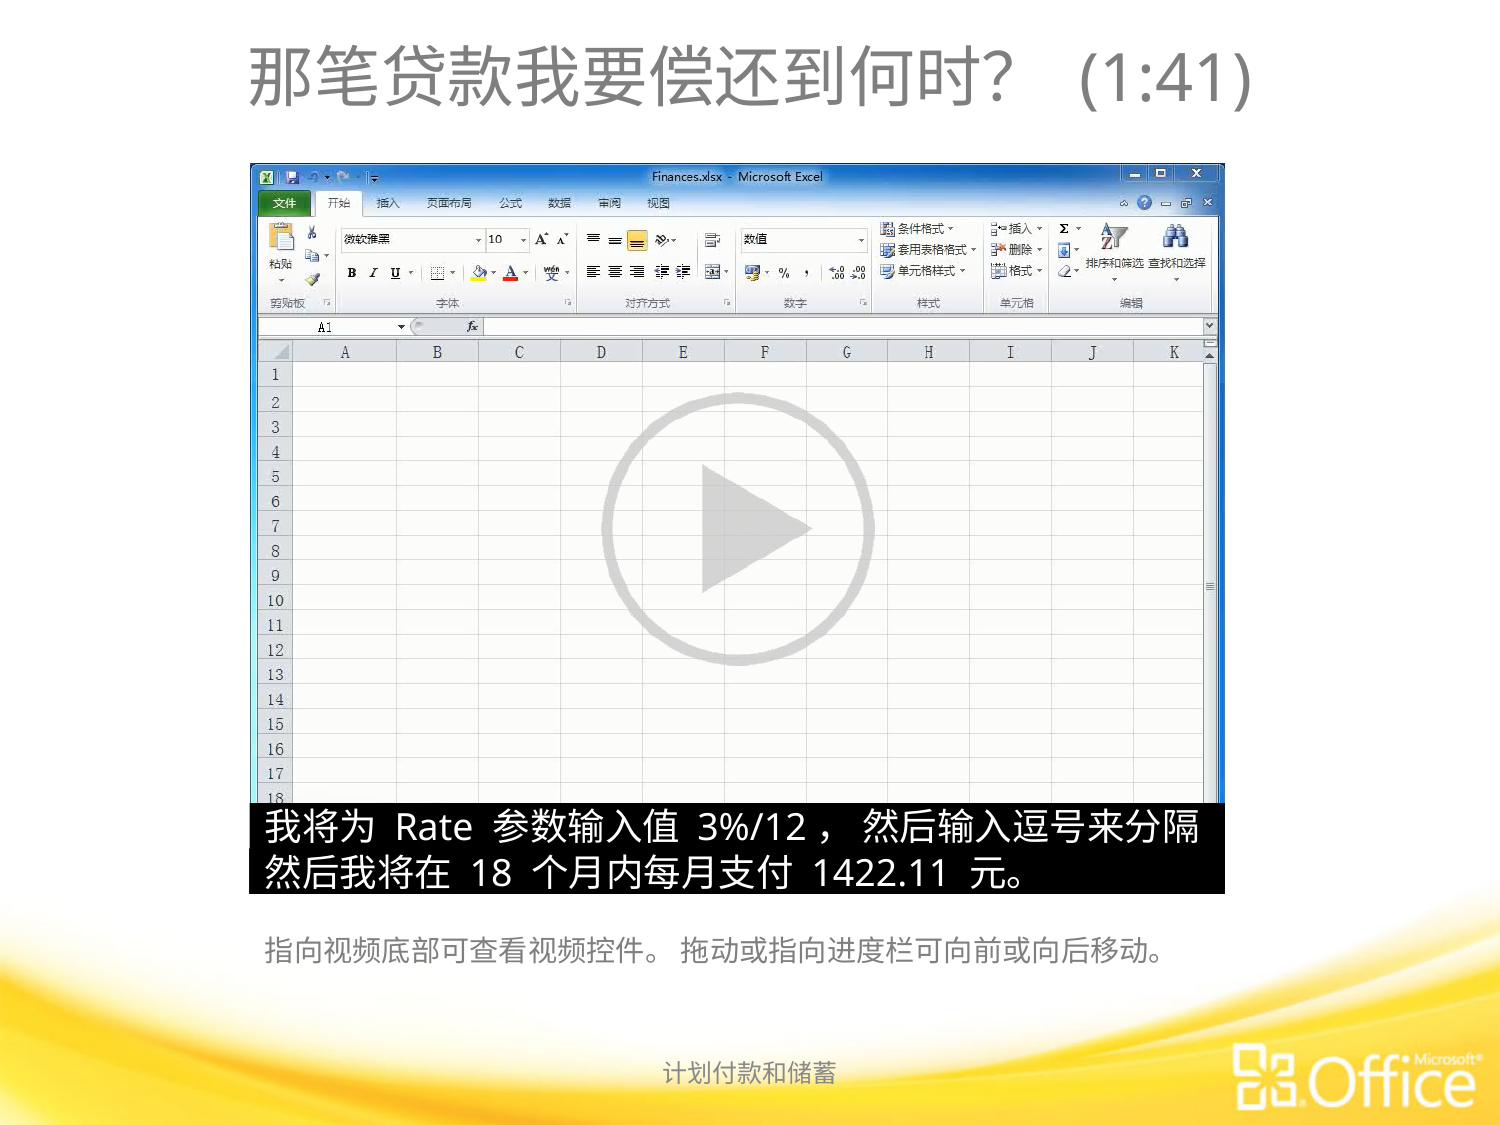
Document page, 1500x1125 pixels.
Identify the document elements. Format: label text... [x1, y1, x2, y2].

title 那笔贷款我要偿还到何时？ (1:41) [87, 24, 1413, 125]
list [249, 162, 1226, 895]
picture [0, 0, 1500, 1125]
footer 计划付款和储蓄 [425, 1042, 1075, 1103]
list 指向视频底部可查看视频控件。 拖动或指向进度栏可向前或向后移动。 [249, 924, 1225, 1013]
